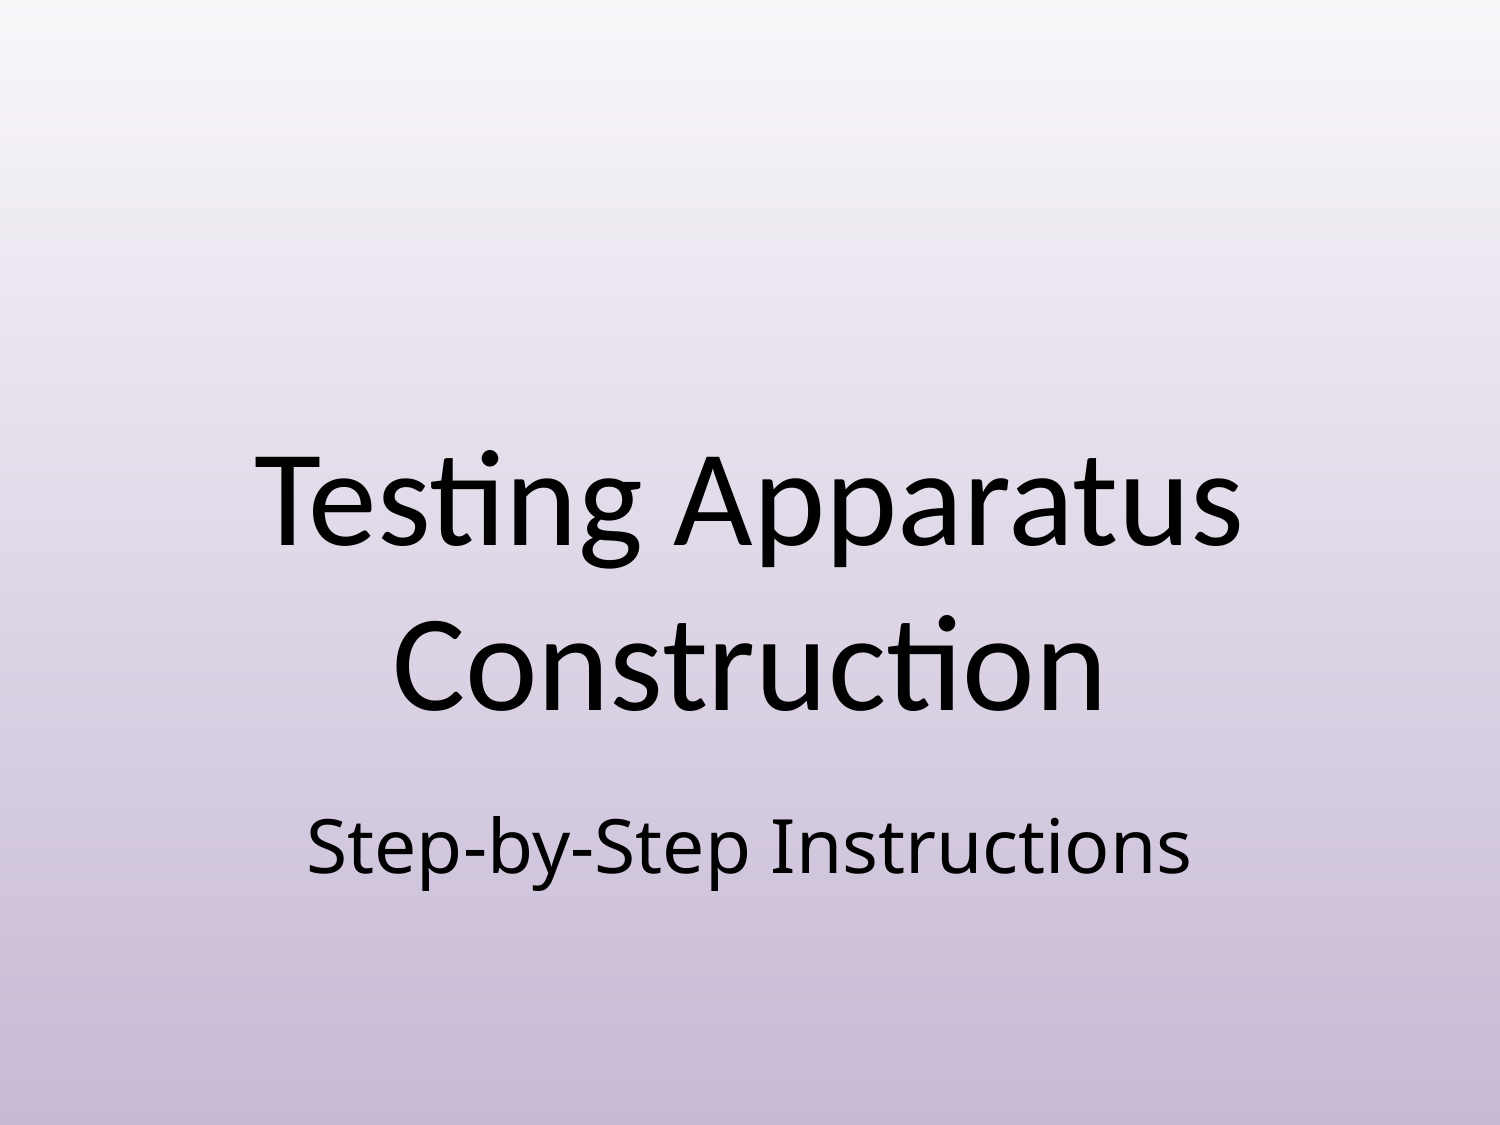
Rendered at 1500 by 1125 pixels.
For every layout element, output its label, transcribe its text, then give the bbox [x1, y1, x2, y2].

title Testing Apparatus Construction [112, 392, 1388, 749]
text_box Step-by-Step Instructions [74, 749, 1425, 937]
